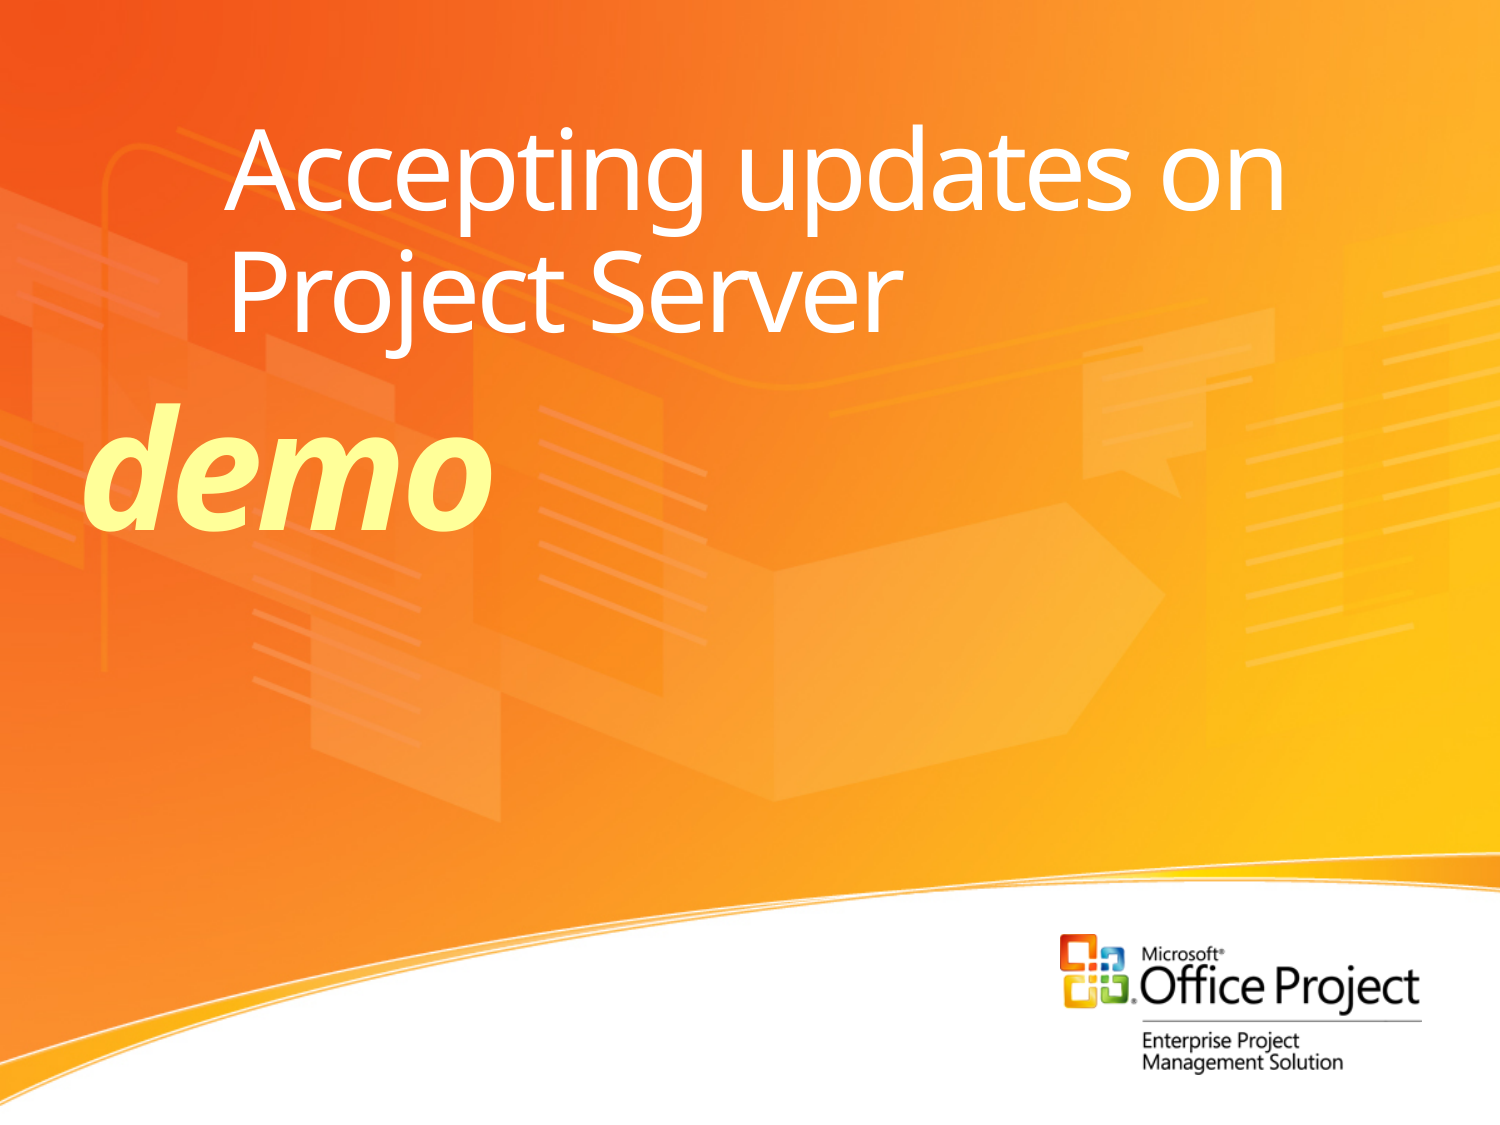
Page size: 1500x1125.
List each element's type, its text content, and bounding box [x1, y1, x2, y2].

list demo [62, 363, 1324, 591]
picture [0, 0, 1500, 1125]
title Accepting updates on Project Server [224, 106, 1380, 357]
